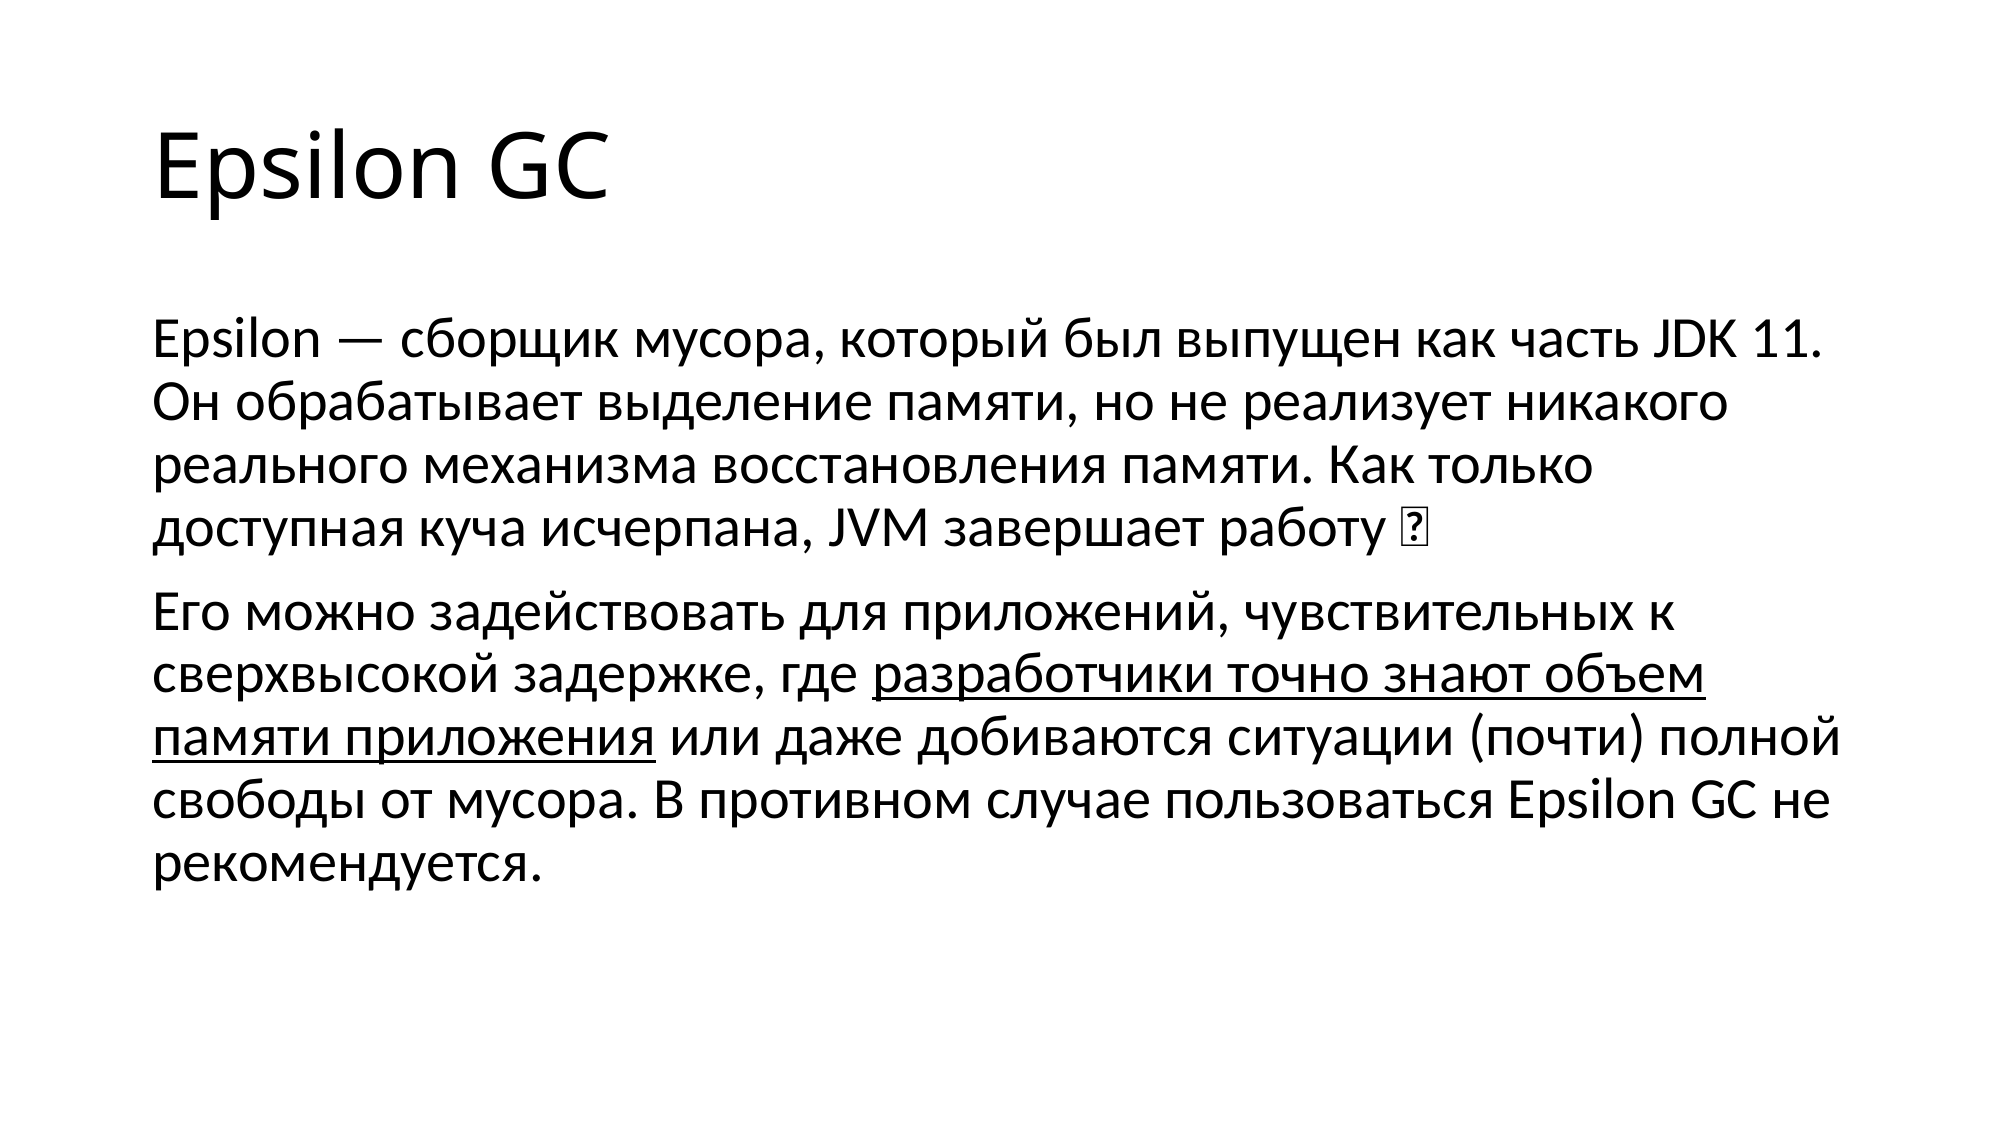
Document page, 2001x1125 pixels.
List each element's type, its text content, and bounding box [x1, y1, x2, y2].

list Epsilon — сборщик мусора, который был выпущен как часть JDK 11. Он обрабатывает выделение памяти, но не реализует никакого реального механизма восстановления памяти. Как только доступная куча исчерпана, JVM завершает работу 🤡 Его можно задействовать для приложений, чувствительных к сверхвысокой задержке, где разработчики точно знают объем памяти приложения или даже добиваются ситуации (почти) полной свободы от мусора. В противном случае пользоваться Epsilon GC не рекомендуется. [137, 299, 1863, 1014]
title Epsilon GC [137, 59, 1863, 278]
